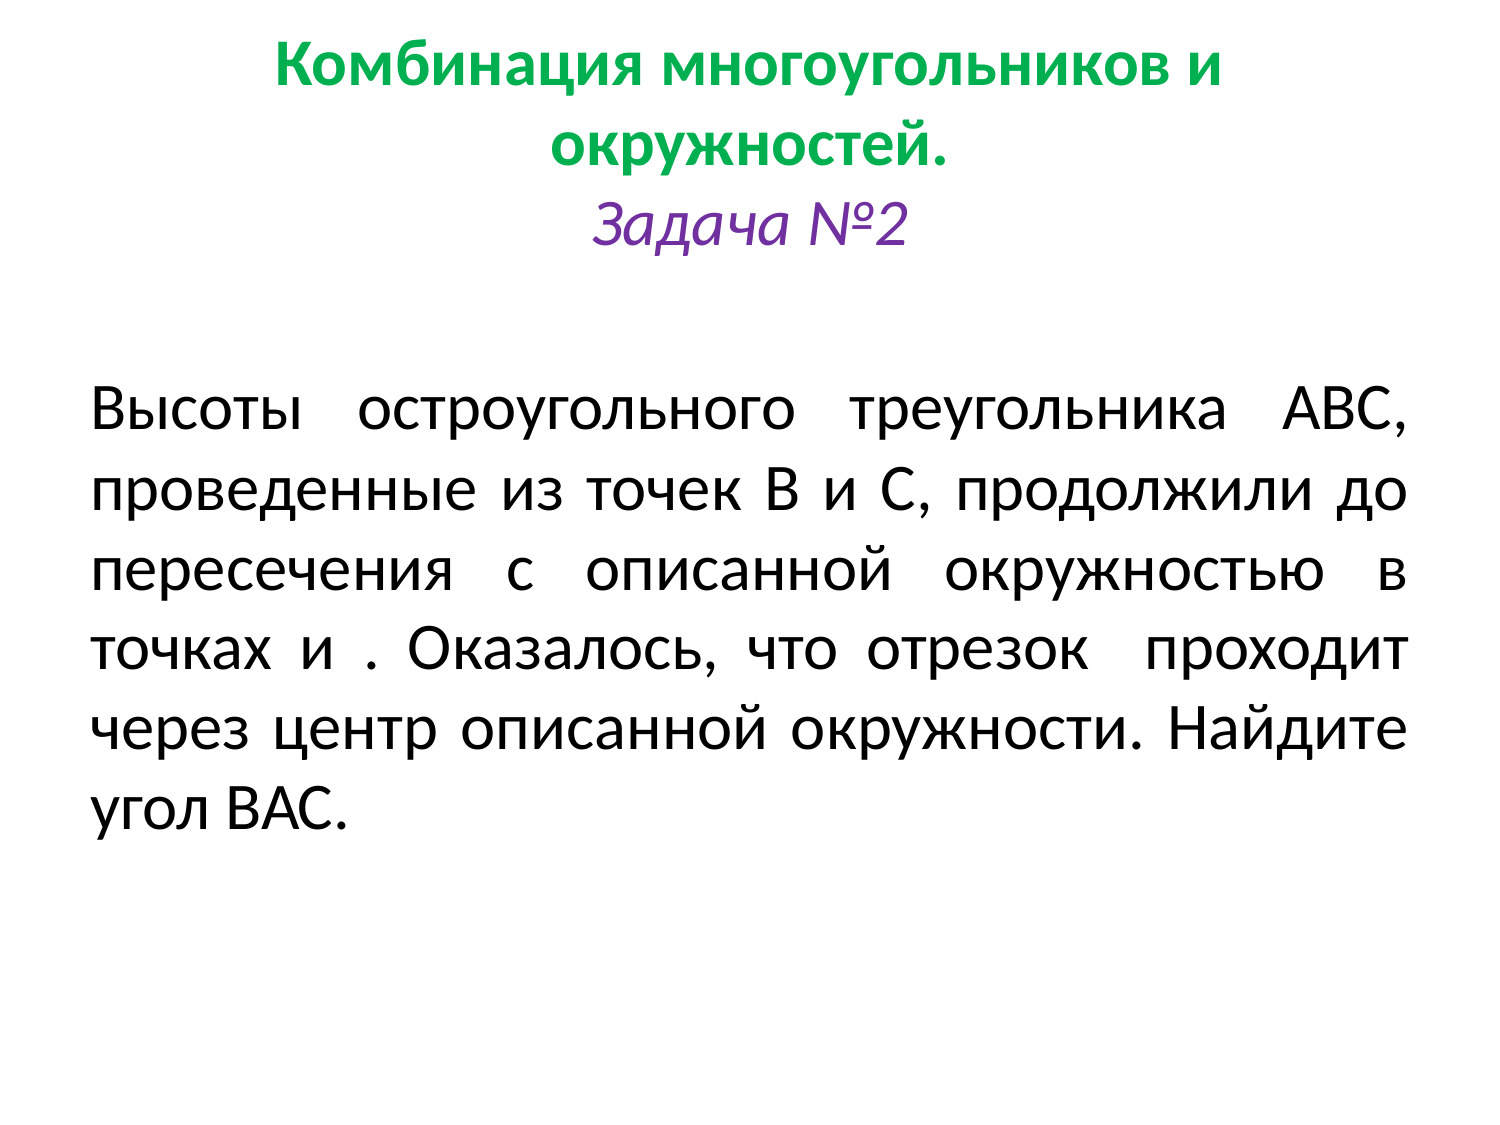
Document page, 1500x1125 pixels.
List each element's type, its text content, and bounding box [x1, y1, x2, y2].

title Комбинация многоугольников и окружностей. Задача №2 [75, 45, 1425, 233]
